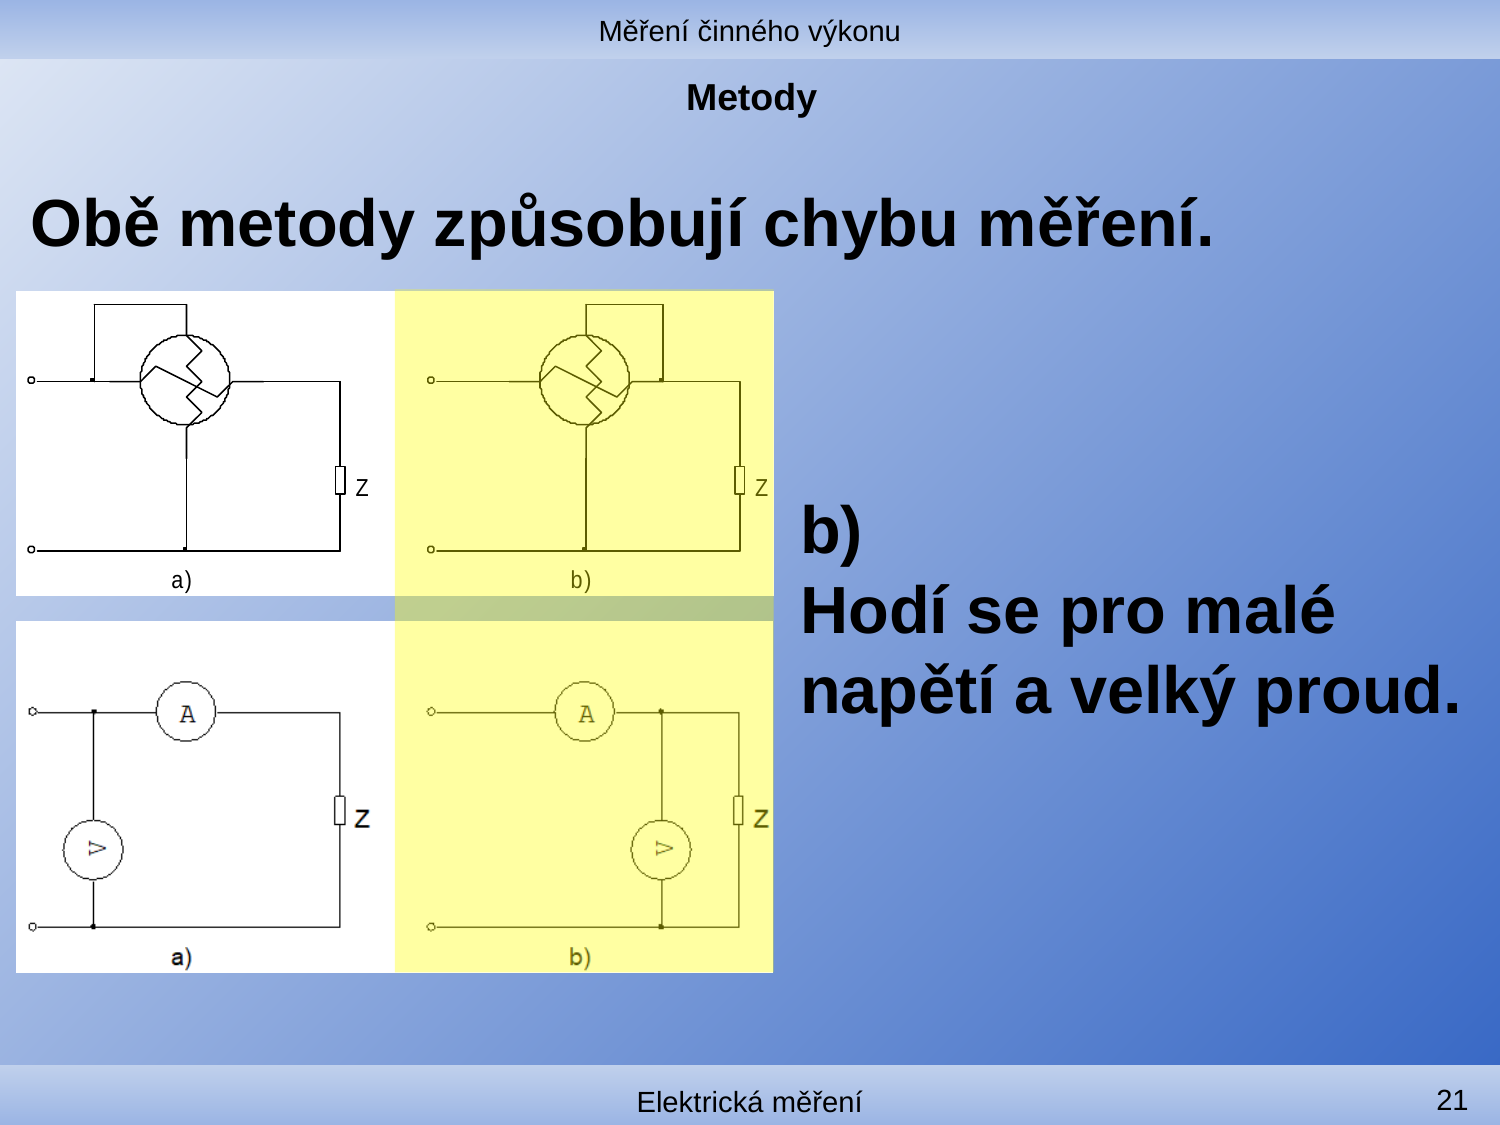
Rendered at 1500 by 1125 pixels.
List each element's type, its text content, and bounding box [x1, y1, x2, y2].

text_box b) Hodí se pro malé napětí a velký proud. [785, 479, 1495, 735]
picture [16, 621, 773, 973]
text_box Obě metody způsobují chybu měření. [15, 172, 1495, 268]
slide_number Měření činného výkonu [0, 0, 1500, 59]
footer Elektrická měření [0, 1065, 1500, 1125]
text_box [390, 600, 778, 628]
slide_number 21 [1399, 1063, 1484, 1124]
text_box [390, 285, 778, 297]
title Metody [76, 65, 1427, 127]
picture [15, 290, 774, 596]
